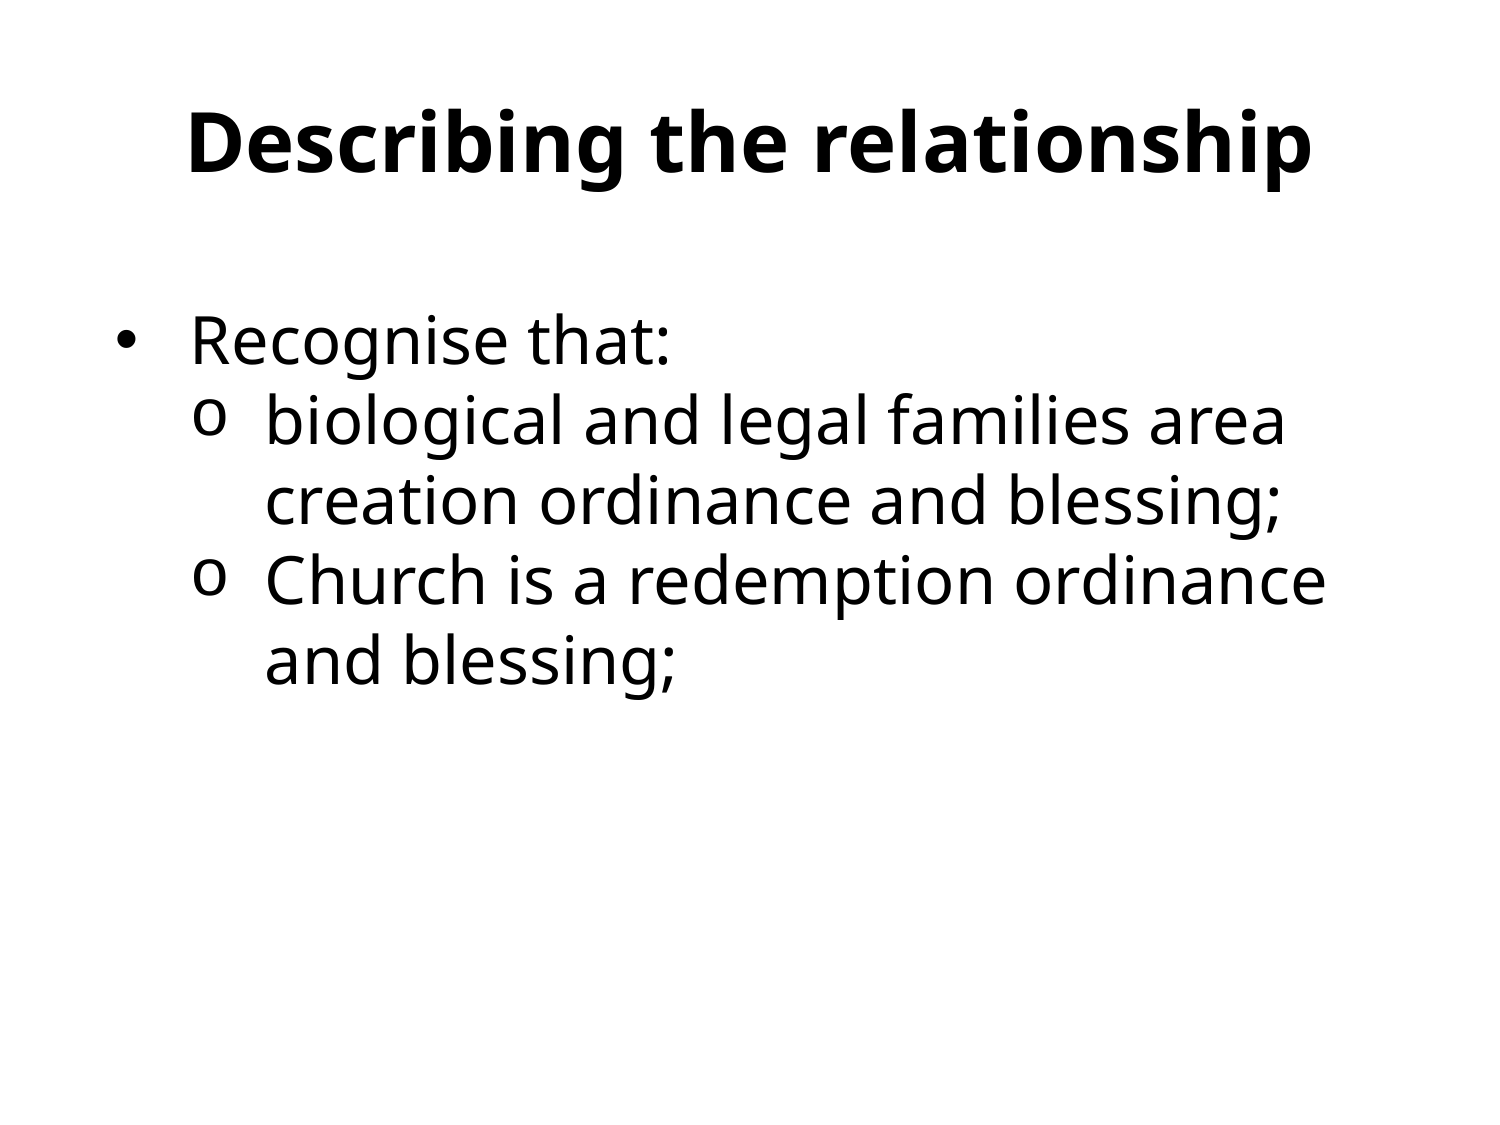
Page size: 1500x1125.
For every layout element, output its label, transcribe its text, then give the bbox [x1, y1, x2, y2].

text_box Recognise that: biological and legal families area creation ordinance and blessing; Church is a redemption ordinance and blessing; [100, 290, 1353, 706]
title Describing the relationship [75, 45, 1425, 233]
